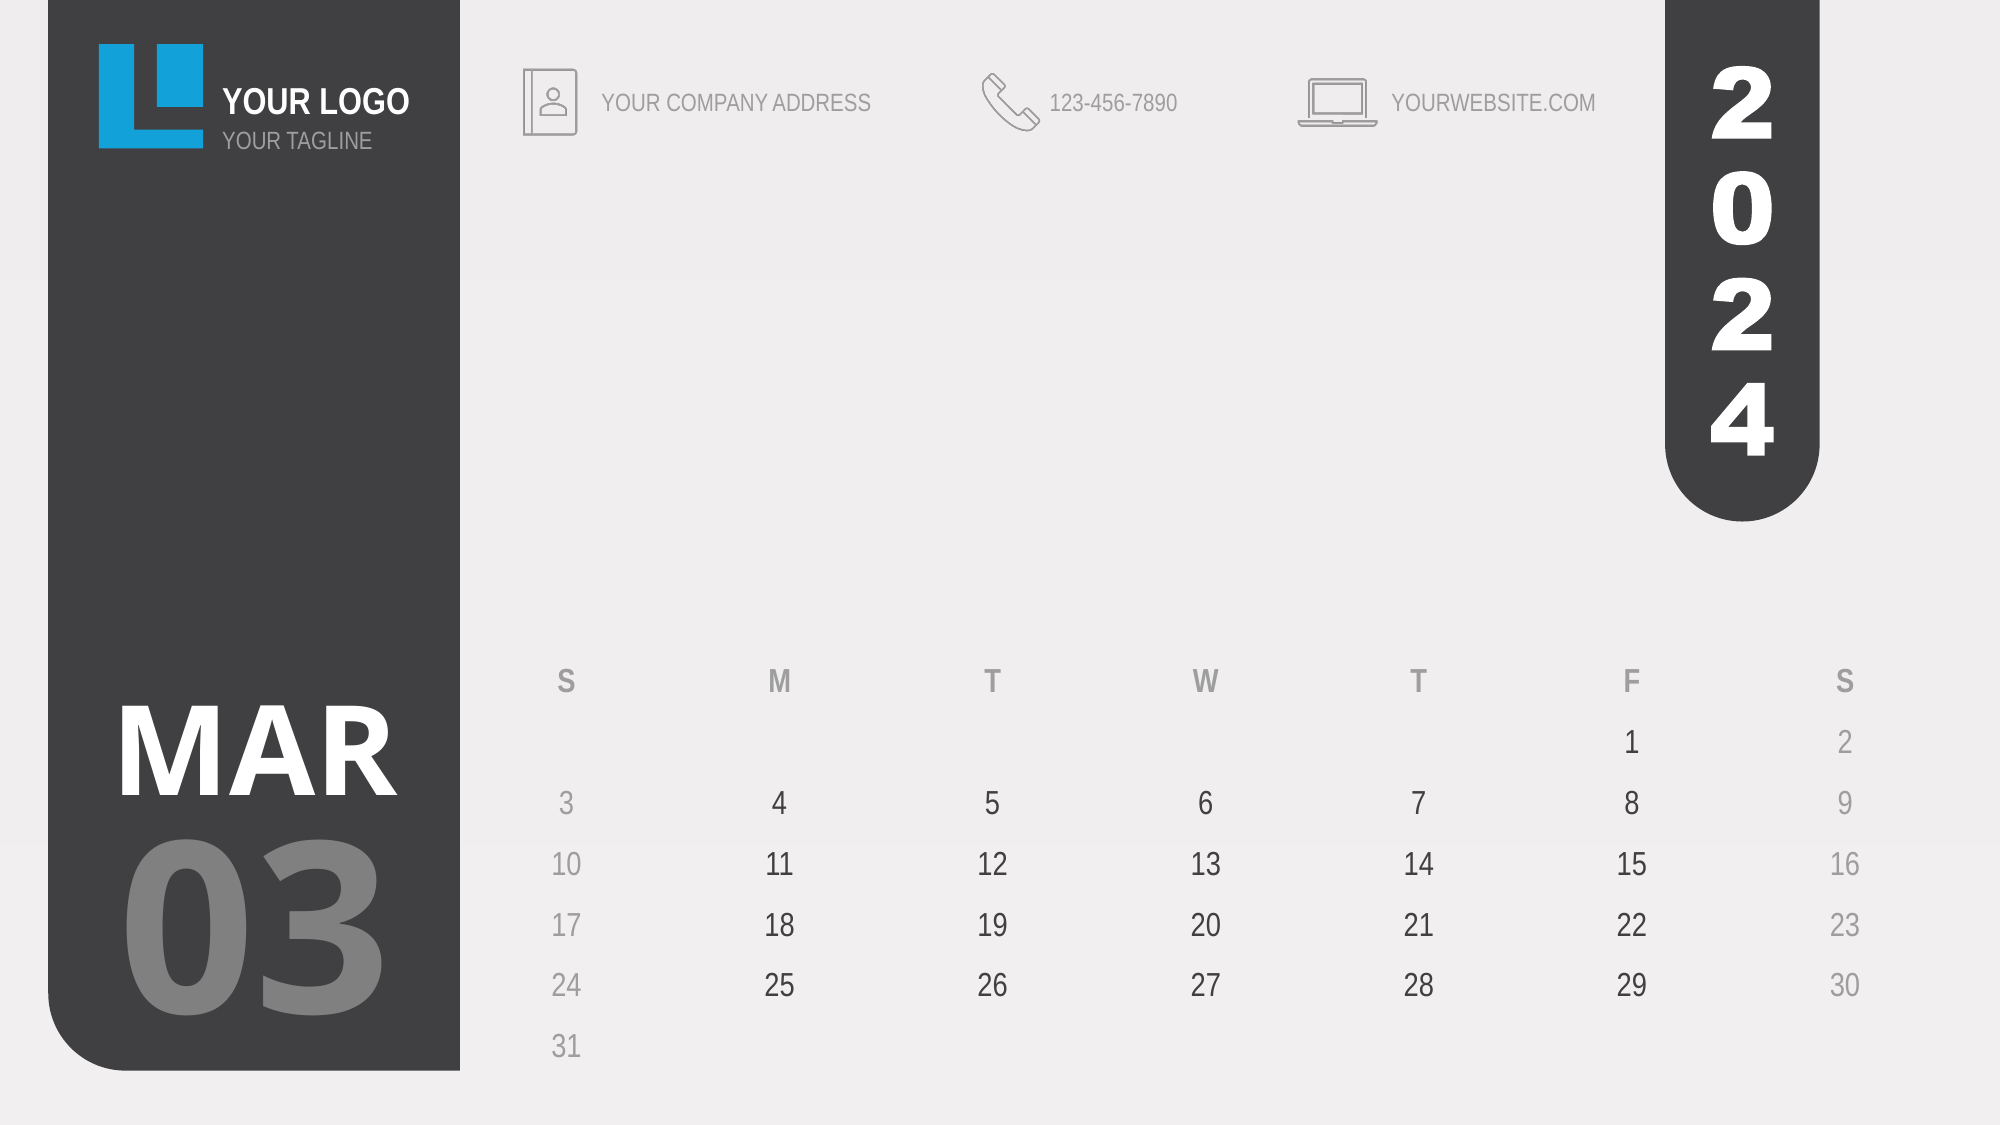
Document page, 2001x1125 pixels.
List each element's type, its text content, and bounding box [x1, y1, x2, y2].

text_box 11 [673, 823, 886, 884]
text_box 27 [1099, 944, 1312, 1010]
text_box 14 [1312, 823, 1525, 884]
text_box 18 [673, 884, 886, 944]
text_box 13 [1099, 823, 1312, 884]
text_box 16 [1738, 823, 1952, 884]
text_box MAR [82, 662, 428, 766]
picture [508, 60, 592, 144]
text_box YOUR TAGLINE [207, 116, 389, 162]
text_box 25 [673, 944, 886, 1010]
text_box 26 [886, 944, 1099, 1010]
text_box 2 [1738, 701, 1952, 762]
text_box YOUR LOGO [207, 69, 426, 130]
text_box 28 [1312, 944, 1525, 1010]
text_box 03 [51, 766, 459, 1069]
text_box 4 [673, 762, 886, 823]
text_box 17 [459, 884, 673, 944]
text_box 29 [1525, 944, 1738, 1010]
text_box 8 [1525, 762, 1738, 823]
text_box 15 [1525, 823, 1738, 884]
text_box 9 [1738, 762, 1952, 823]
text_box [1713, 171, 1772, 199]
text_box F [1525, 641, 1738, 701]
text_box T [1312, 641, 1525, 706]
text_box 7 [1312, 762, 1525, 823]
text_box 10 [459, 823, 673, 884]
text_box YOUR COMPANY ADDRESS [592, 79, 887, 124]
text_box W [1099, 641, 1312, 706]
text_box 24 [459, 944, 673, 1005]
text_box 23 [1738, 884, 1952, 944]
text_box [1665, 0, 1820, 199]
text_box [98, 43, 204, 149]
text_box 6 [1099, 762, 1312, 823]
text_box [1711, 65, 1772, 139]
text_box 123-456-7890 [1046, 79, 1194, 124]
text_box S [459, 641, 673, 706]
text_box 12 [886, 823, 1099, 884]
text_box 21 [1312, 884, 1525, 944]
text_box 31 [459, 1005, 673, 1071]
text_box 5 [886, 762, 1099, 823]
text_box M [673, 641, 886, 706]
text_box 1 [1525, 701, 1738, 762]
text_box 30 [1738, 944, 1952, 1010]
text_box S [1738, 641, 1952, 701]
text_box YOURWEBSITE.COM [1379, 79, 1612, 124]
text_box T [886, 641, 1099, 706]
text_box 3 [459, 762, 673, 823]
text_box 19 [886, 884, 1099, 944]
picture [975, 67, 1046, 137]
text_box 20 [1099, 884, 1312, 944]
picture [48, 199, 1952, 641]
text_box 22 [1525, 884, 1738, 944]
picture [1295, 60, 1379, 144]
